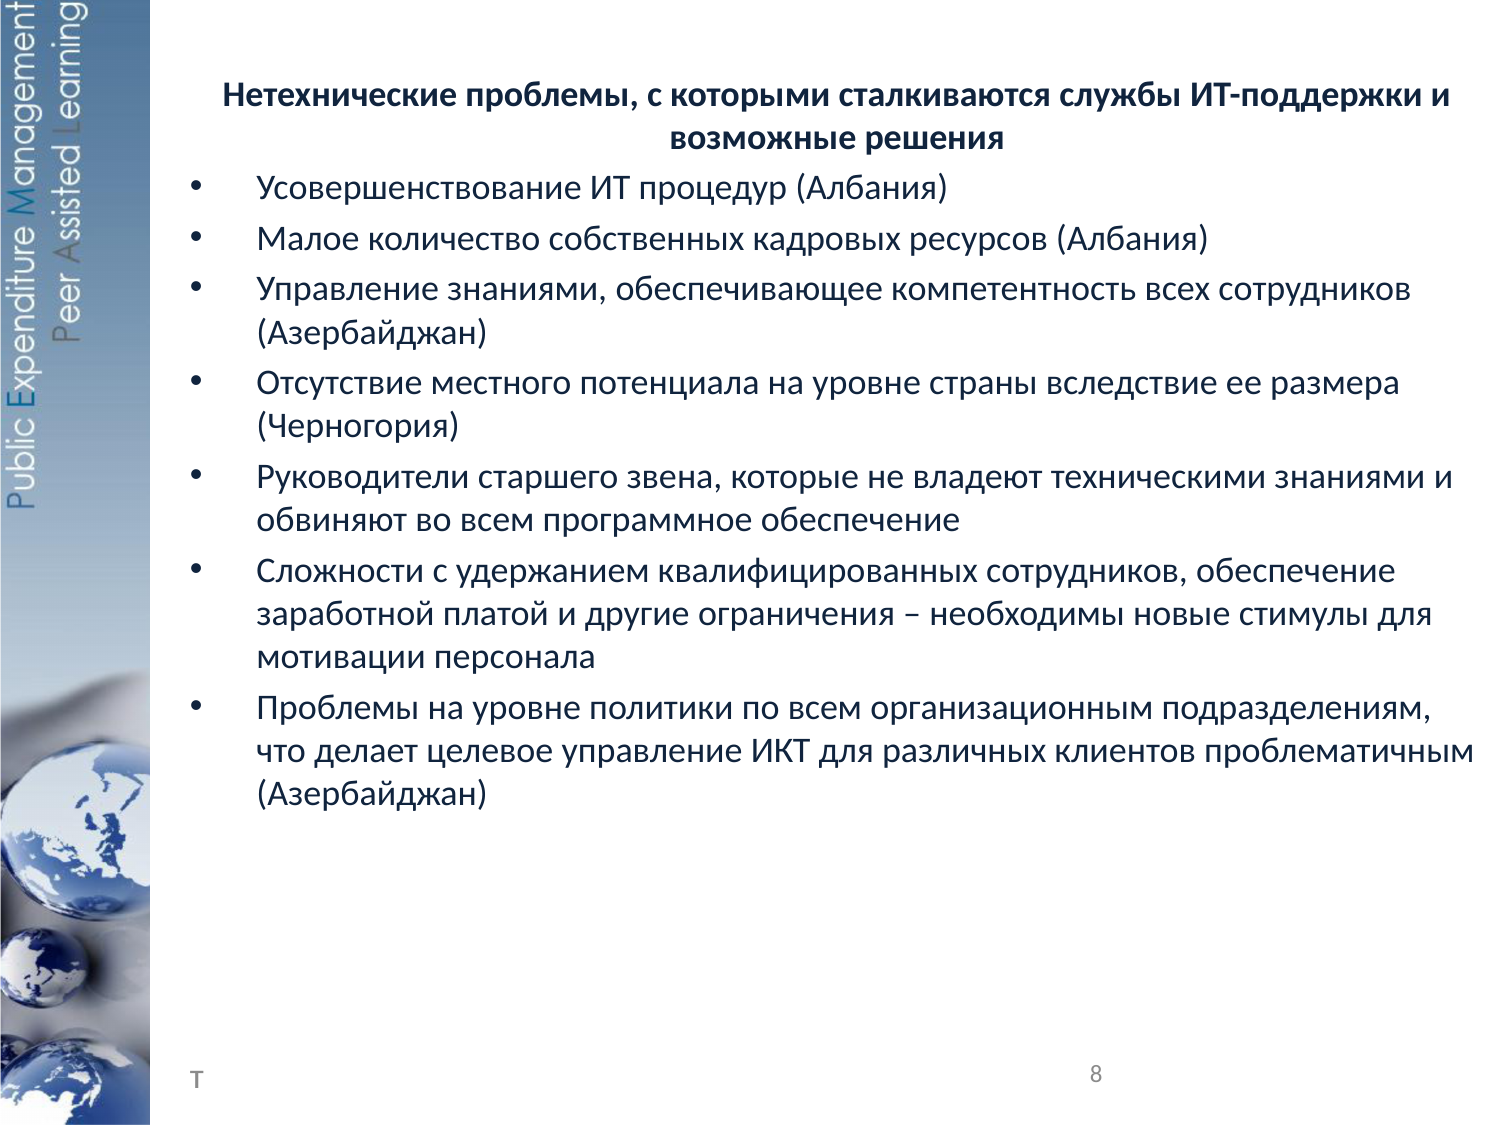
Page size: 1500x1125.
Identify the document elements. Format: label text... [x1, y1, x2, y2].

picture [0, 487, 638, 638]
slide_number 8 [1074, 1042, 1425, 1103]
subtitle Нетехнические проблемы, с которыми сталкиваются службы ИТ-поддержки и возможные решения Усовершенствование ИТ процедур (Албания) Малое количество собственных кадровых ресурсов (Албания) Управление знаниями, обеспечивающее компетентность всех сотрудников (Азербайджан) Отсутствие местного потенциала на уровне страны вследствие ее размера (Черногория) Руководители старшего звена, которые не владеют техническими знаниями и обвиняют во всем программное обеспечение Сложности с удержанием квалифицированных сотрудников, обеспечение заработной платой и другие ограничения – необходимы новые стимулы для мотивации персонала Проблемы на уровне политики по всем организационным подразделениям, что делает целевое управление ИКТ для различных клиентов проблематичным (Азербайджан) т [174, 62, 1500, 1113]
